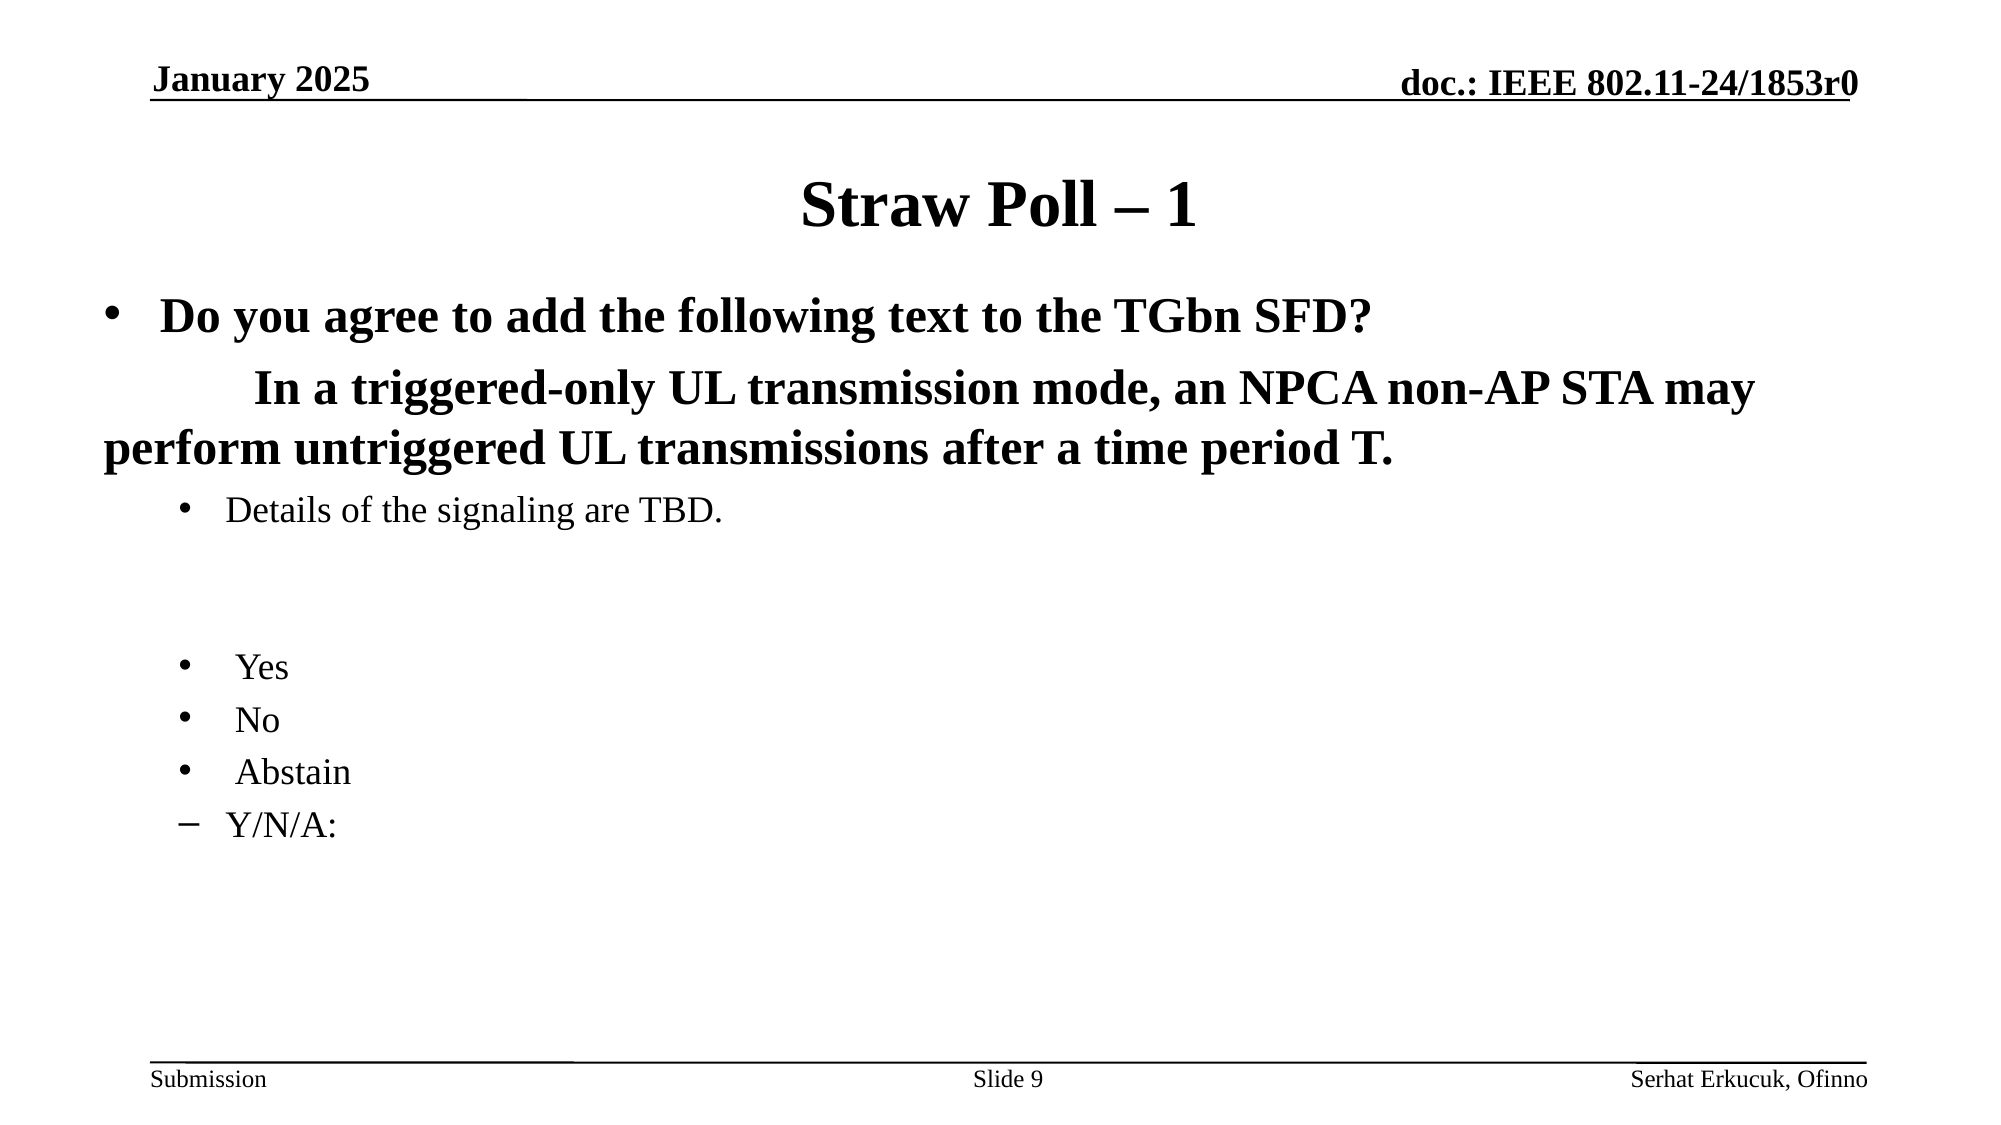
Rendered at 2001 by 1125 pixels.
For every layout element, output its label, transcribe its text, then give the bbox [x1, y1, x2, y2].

footer Serhat Erkucuk, Ofinno [1171, 1061, 1869, 1093]
text_box Do you agree to add the following text to the TGbn SFD? In a triggered-only UL transmission mode, an NPCA non-AP STA may perform untriggered UL transmissions after a time period T. Details of the signaling are TBD. Yes No Abstain Y/N/A: [88, 274, 1900, 1013]
title Straw Poll – 1 [149, 112, 1850, 274]
slide_number Slide 9 [950, 1061, 1067, 1123]
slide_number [152, 54, 563, 100]
